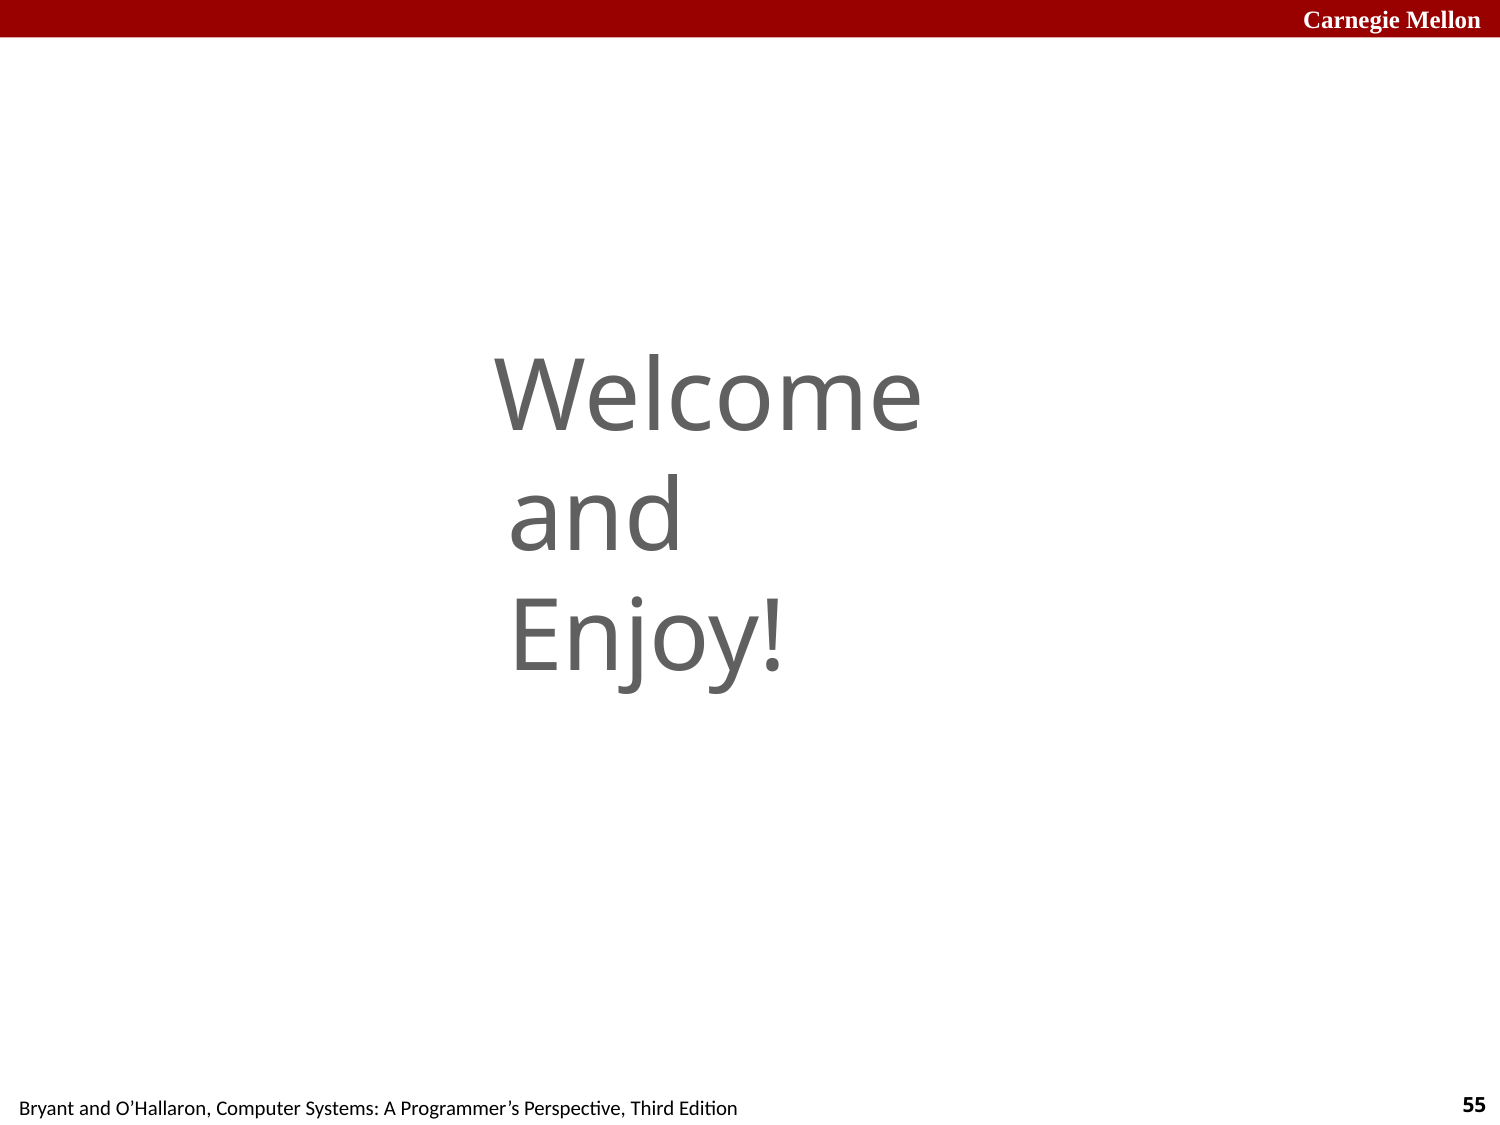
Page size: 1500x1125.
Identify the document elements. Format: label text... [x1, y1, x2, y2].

title Welcome and Enjoy! [487, 446, 959, 576]
